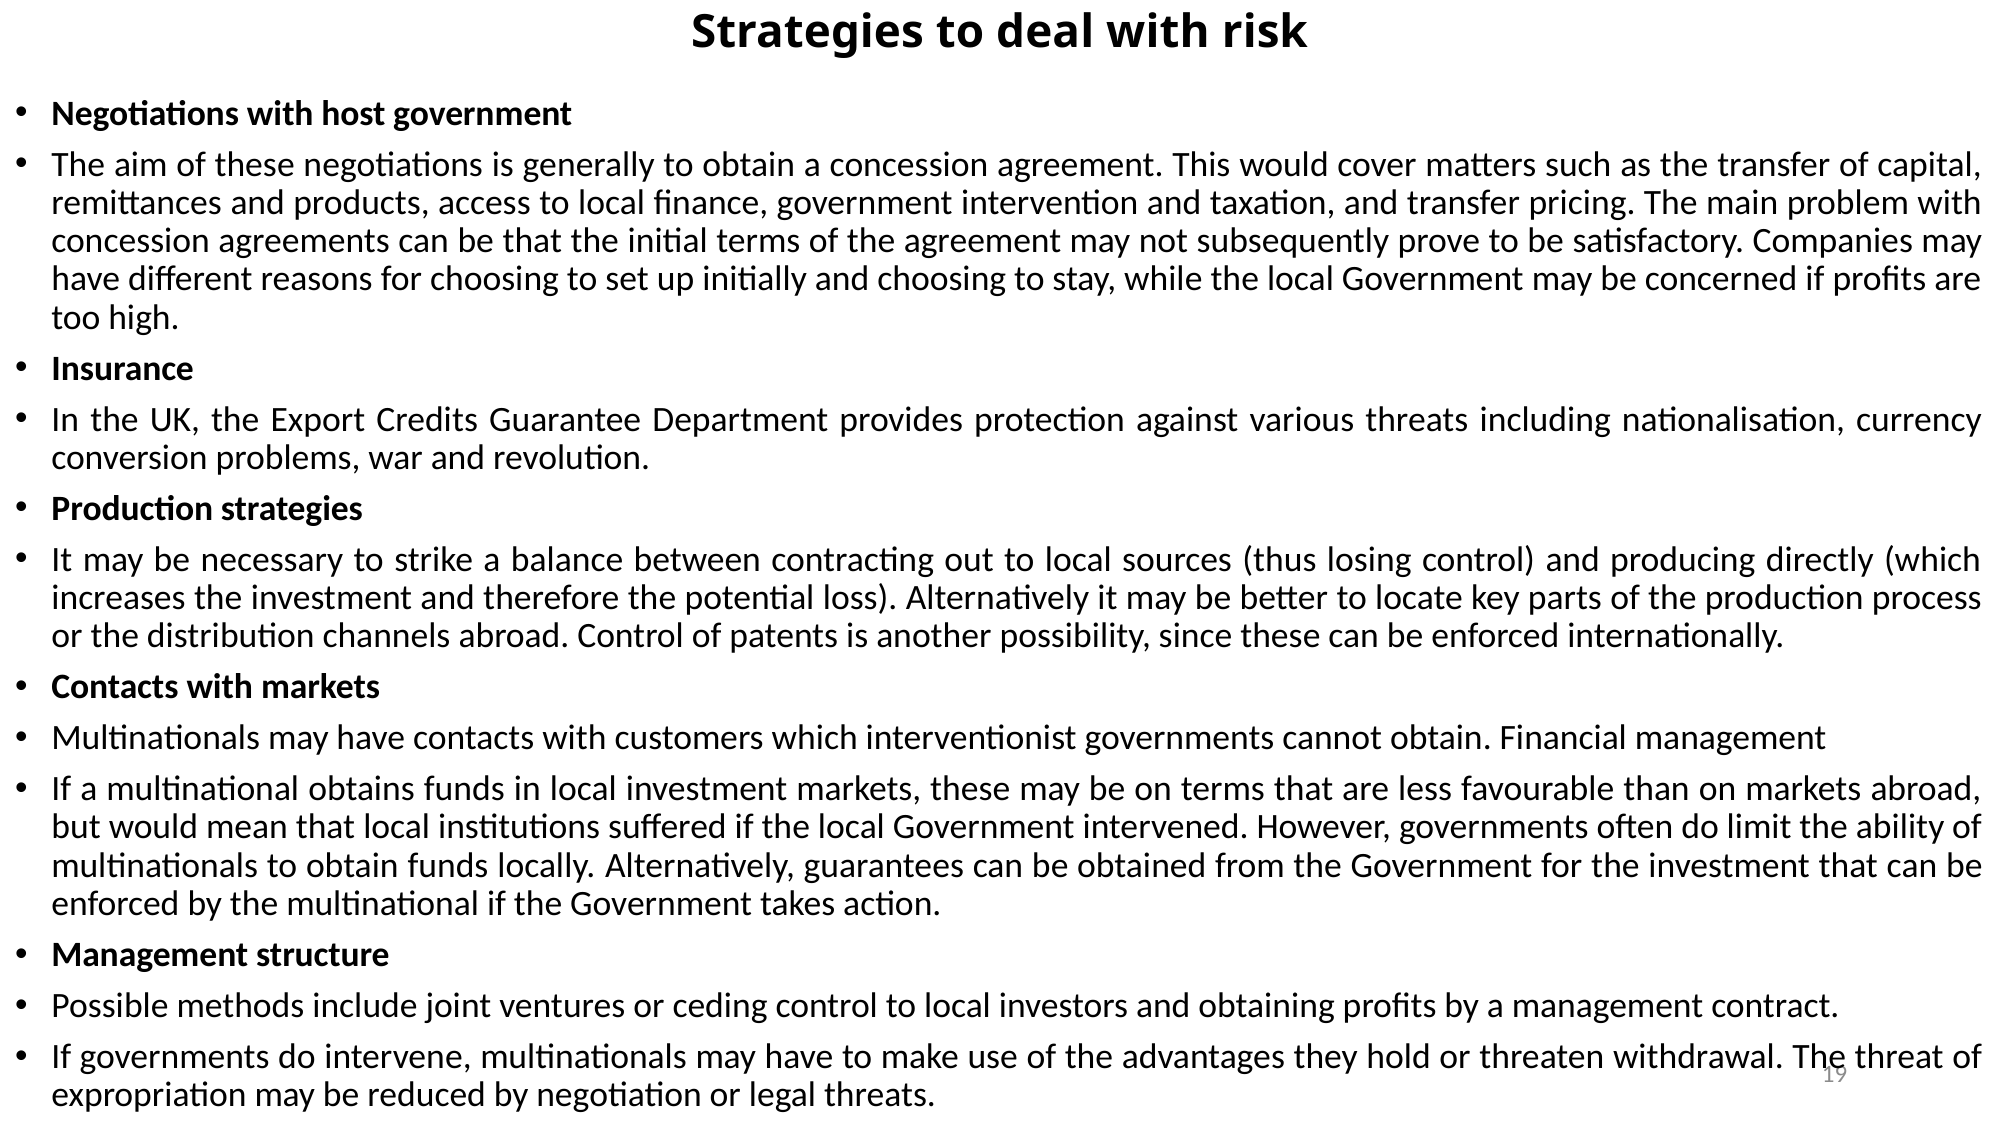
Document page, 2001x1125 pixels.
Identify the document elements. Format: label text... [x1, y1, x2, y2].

slide_number 19 [1412, 1042, 1863, 1103]
title Strategies to deal with risk [137, 0, 1863, 66]
list Negotiations with host government The aim of these negotiations is generally to obtain a concession agreement. This would cover matters such as the transfer of capital, remittances and products, access to local finance, government intervention and taxation, and transfer pricing. The main problem with concession agreements can be that the initial terms of the agreement may not subsequently prove to be satisfactory. Companies may have different reasons for choosing to set up initially and choosing to stay, while the local Government may be concerned if profits are too high. Insurance In the UK, the Export Credits Guarantee Department provides protection against various threats including nationalisation, currency conversion problems, war and revolution. Production strategies It may be necessary to strike a balance between contracting out to local sources (thus losing control) and producing directly (which increases the investment and therefore the potential loss). Alternatively it may be better to locate key parts of the production process or the distribution channels abroad. Control of patents is another possibility, since these can be enforced internationally. Contacts with markets Multinationals may have contacts with customers which interventionist governments cannot obtain. Financial management If a multinational obtains funds in local investment markets, these may be on terms that are less favourable than on markets abroad, but would mean that local institutions suffered if the local Government intervened. However, governments often do limit the ability of multinationals to obtain funds locally. Alternatively, guarantees can be obtained from the Government for the investment that can be enforced by the multinational if the Government takes action. Management structure Possible methods include joint ventures or ceding control to local investors and obtaining profits by a management contract. If governments do intervene, multinationals may have to make use of the advantages they hold or threaten withdrawal. The threat of expropriation may be reduced by negotiation or legal threats. [0, 86, 2000, 1125]
